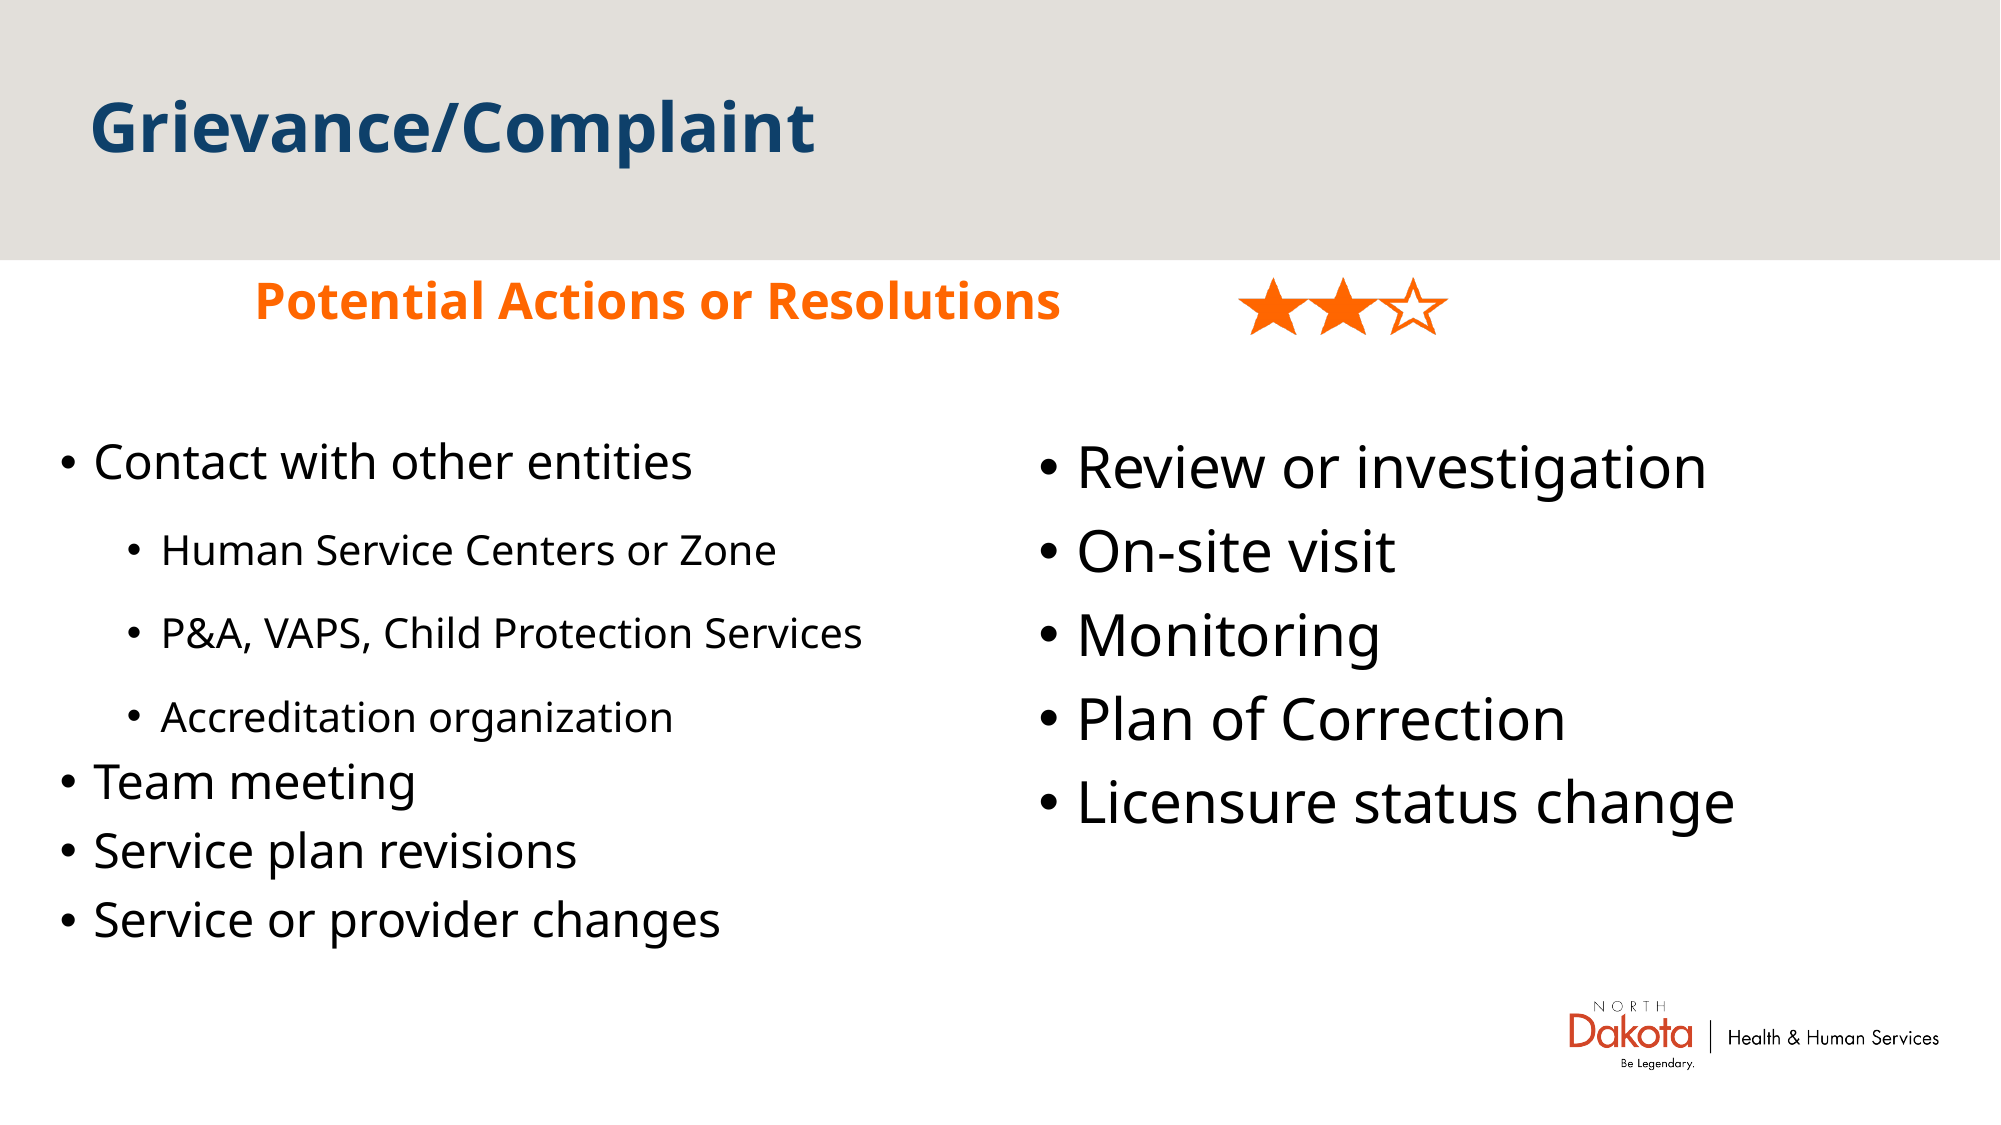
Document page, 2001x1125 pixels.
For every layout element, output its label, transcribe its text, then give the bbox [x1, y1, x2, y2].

list Potential Actions or Resolutions [145, 268, 1078, 380]
list Contact with other entities Human Service Centers or Zone P&A, VAPS, Child Protection Services Accreditation organization Team meeting Service plan revisions Service or provider changes [44, 430, 977, 960]
list Review or investigation On-site visit Monitoring Plan of Correction Licensure status change [1023, 430, 1855, 960]
picture [1560, 990, 1958, 1081]
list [1233, 215, 1453, 395]
title Grievance/Complaint [74, 85, 1926, 176]
